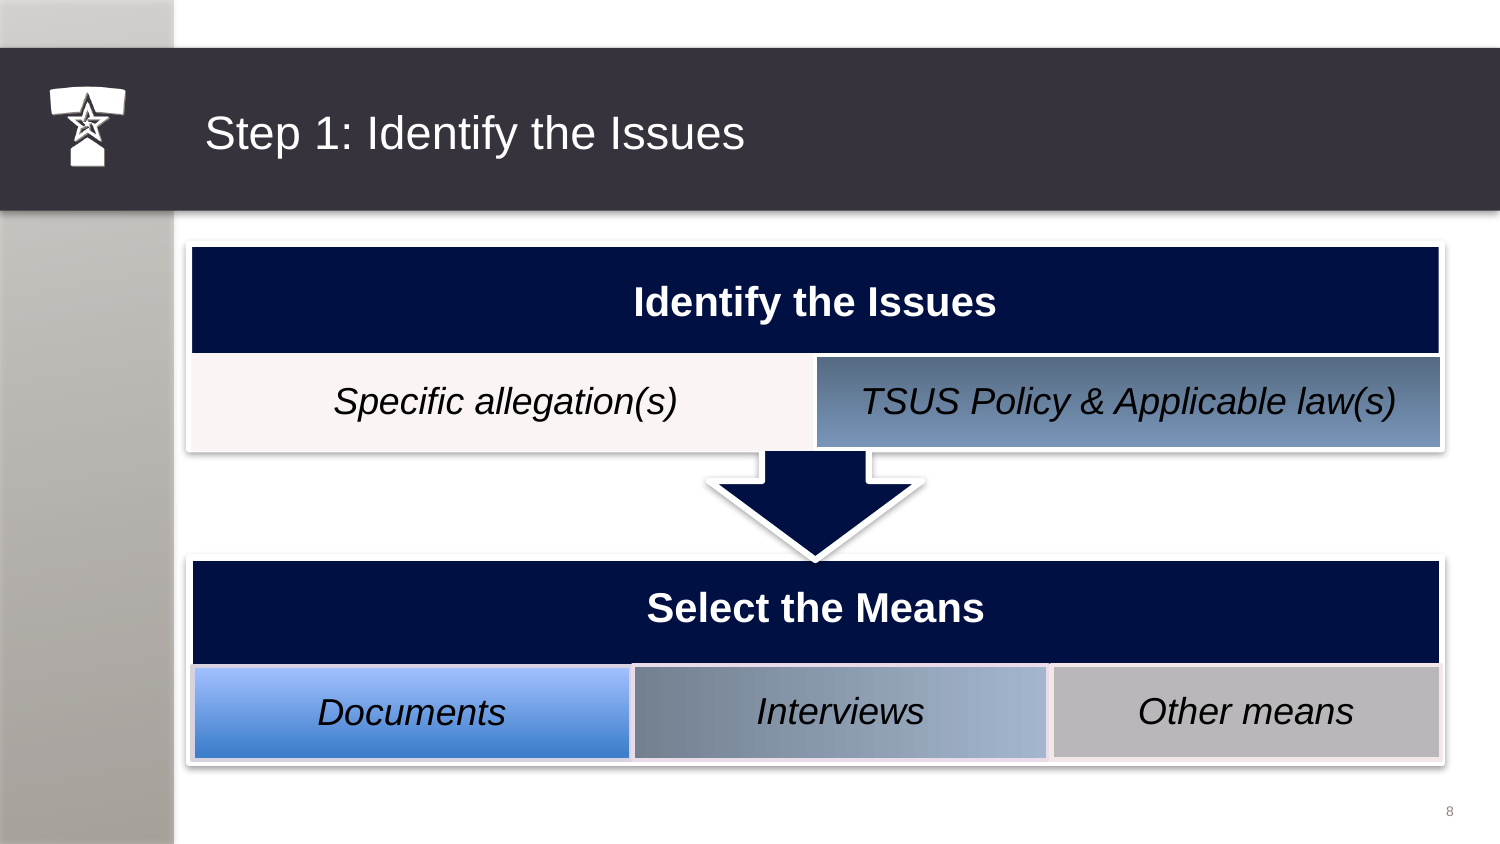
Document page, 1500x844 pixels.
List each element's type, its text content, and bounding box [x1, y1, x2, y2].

text_box Select the Means [186, 554, 1445, 766]
title Step 1: Identify the Issues [189, 80, 1469, 181]
text_box TSUS Policy & Applicable law(s) [813, 353, 1444, 451]
text_box Specific allegation(s) [191, 353, 813, 451]
text_box Identify the Issues [185, 240, 1445, 564]
list Enter [197, 240, 1477, 812]
slide_number 8 [1330, 782, 1469, 827]
text_box Documents [190, 664, 631, 762]
text_box Interviews [631, 663, 1049, 762]
picture [41, 78, 133, 177]
text_box Other means [1049, 663, 1443, 762]
